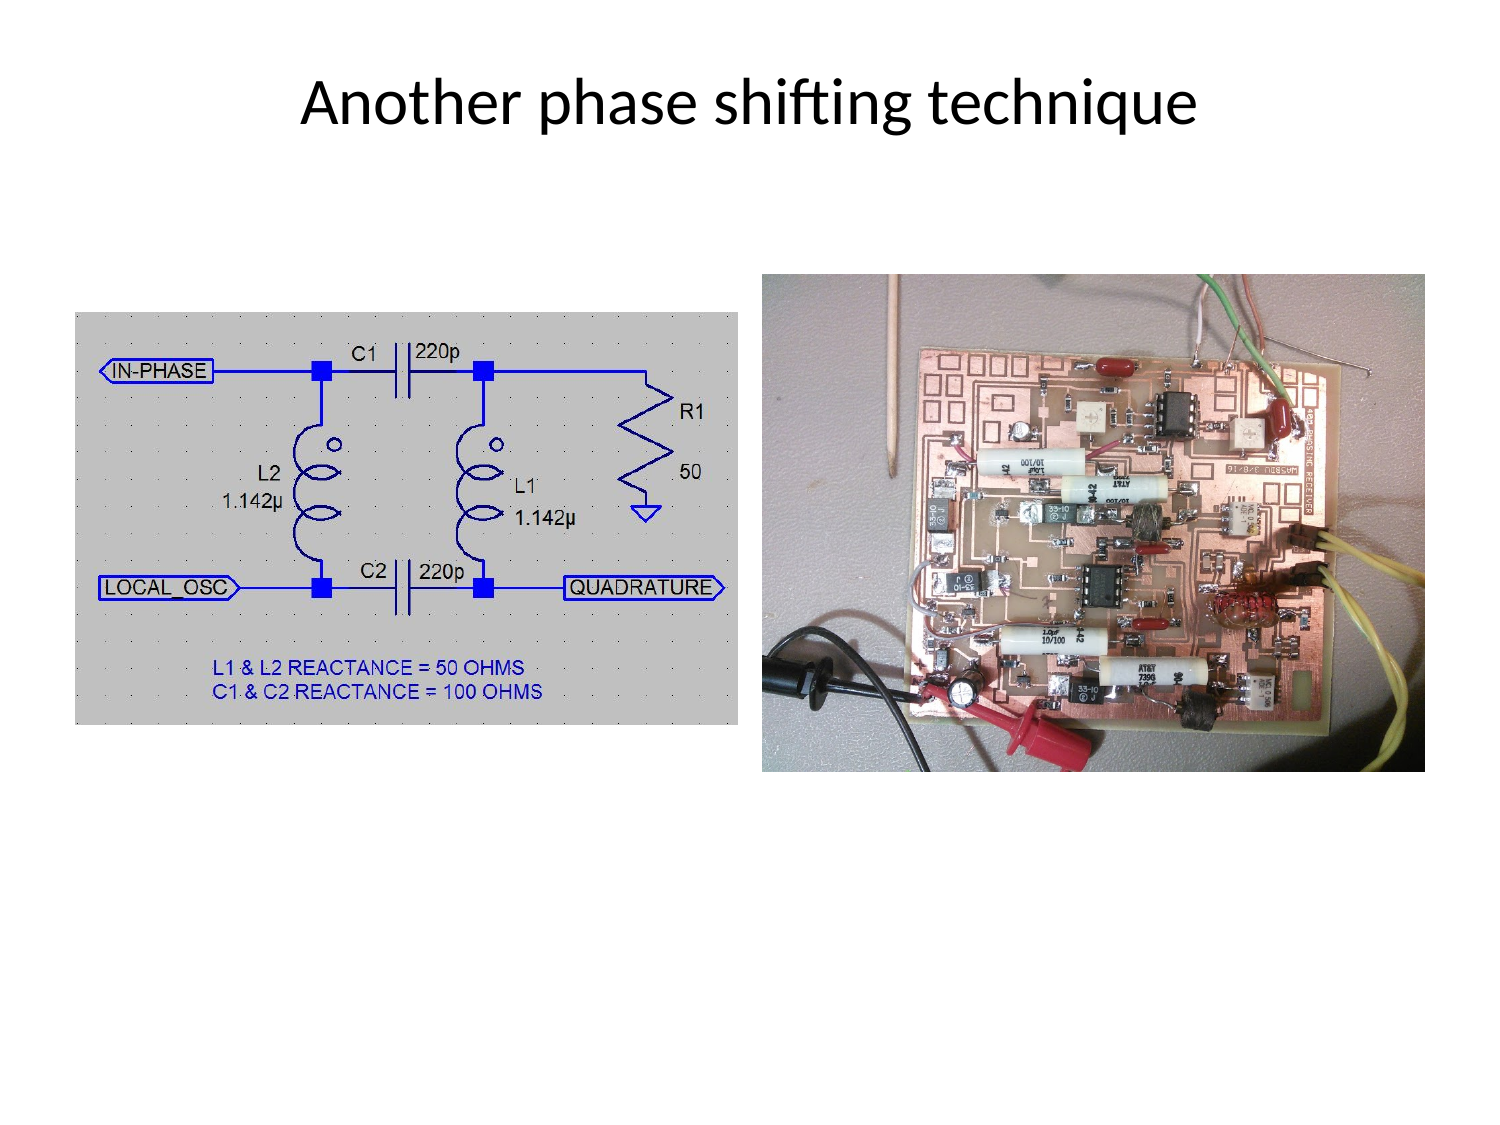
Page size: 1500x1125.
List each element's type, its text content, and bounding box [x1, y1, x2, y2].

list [762, 274, 1426, 772]
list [74, 312, 738, 726]
title Another phase shifting technique [75, 45, 1425, 150]
